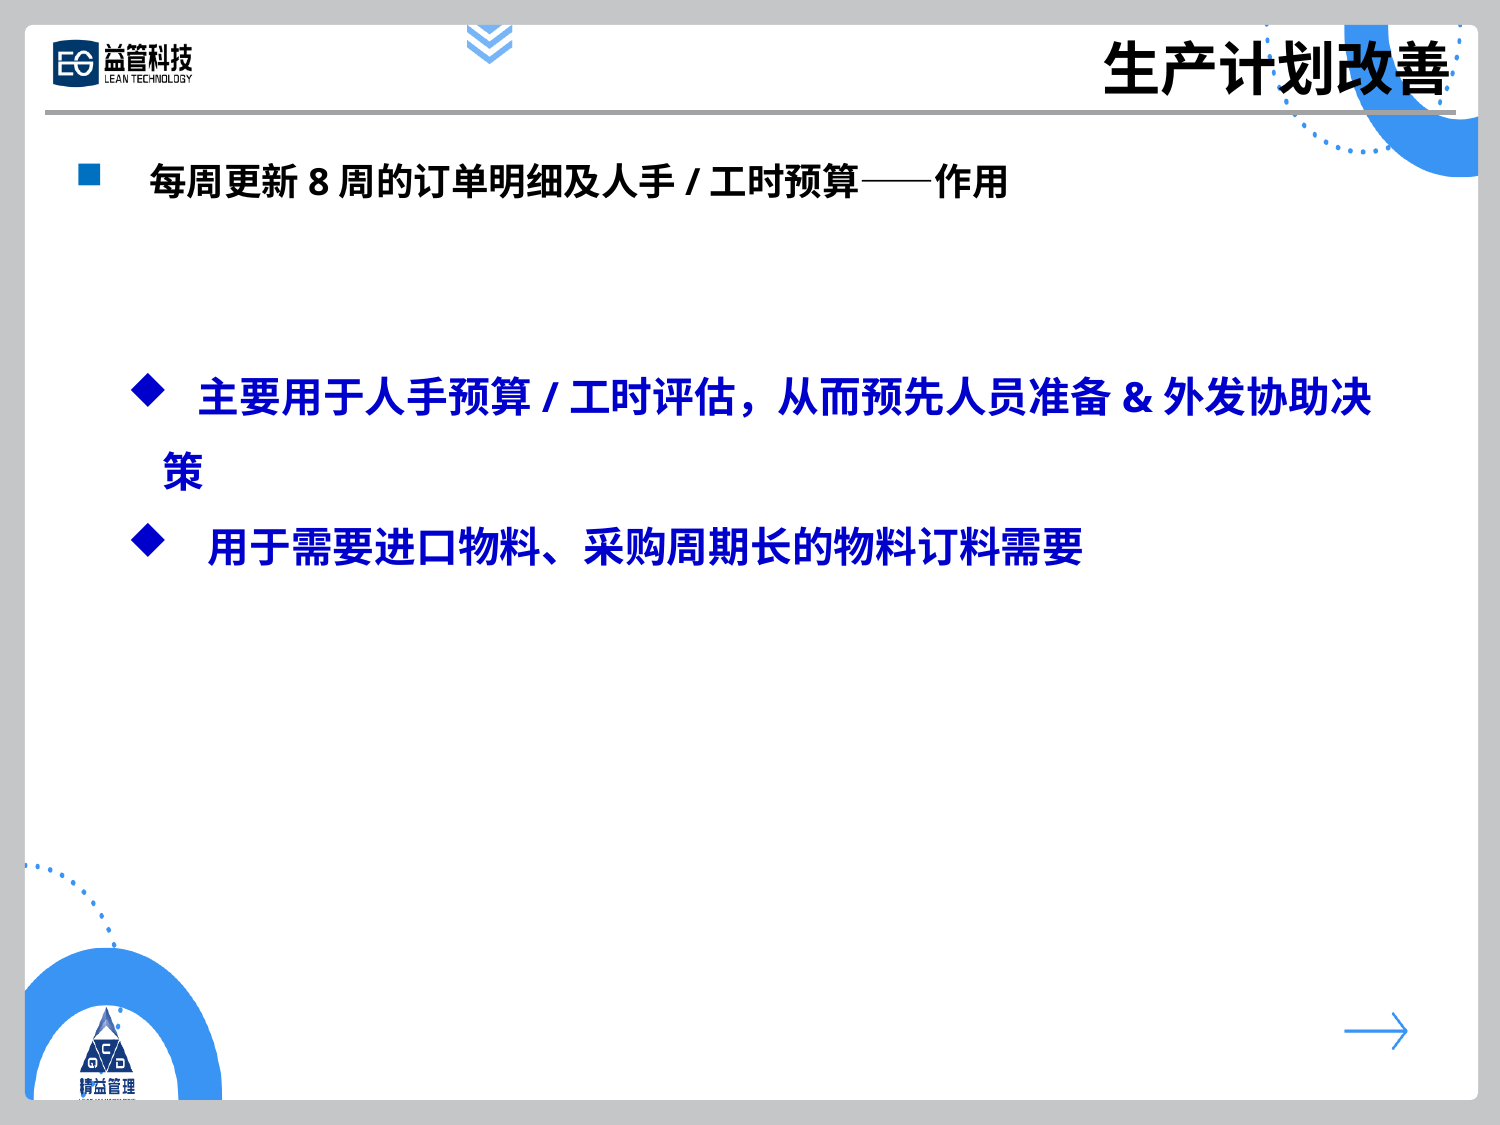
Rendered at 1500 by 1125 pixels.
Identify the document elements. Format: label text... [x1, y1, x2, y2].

text_box 每周更新8周的订单明细及人手/工时预算——作用 [60, 150, 1431, 211]
text_box 主要用于人手预算/工时评估，从而预先人员准备&外发协助决策 用于需要进口物料、采购周期长的物料订料需要 [112, 338, 1422, 578]
picture [24, 24, 1479, 1100]
text_box 生产计划改善 [1087, 24, 1475, 101]
